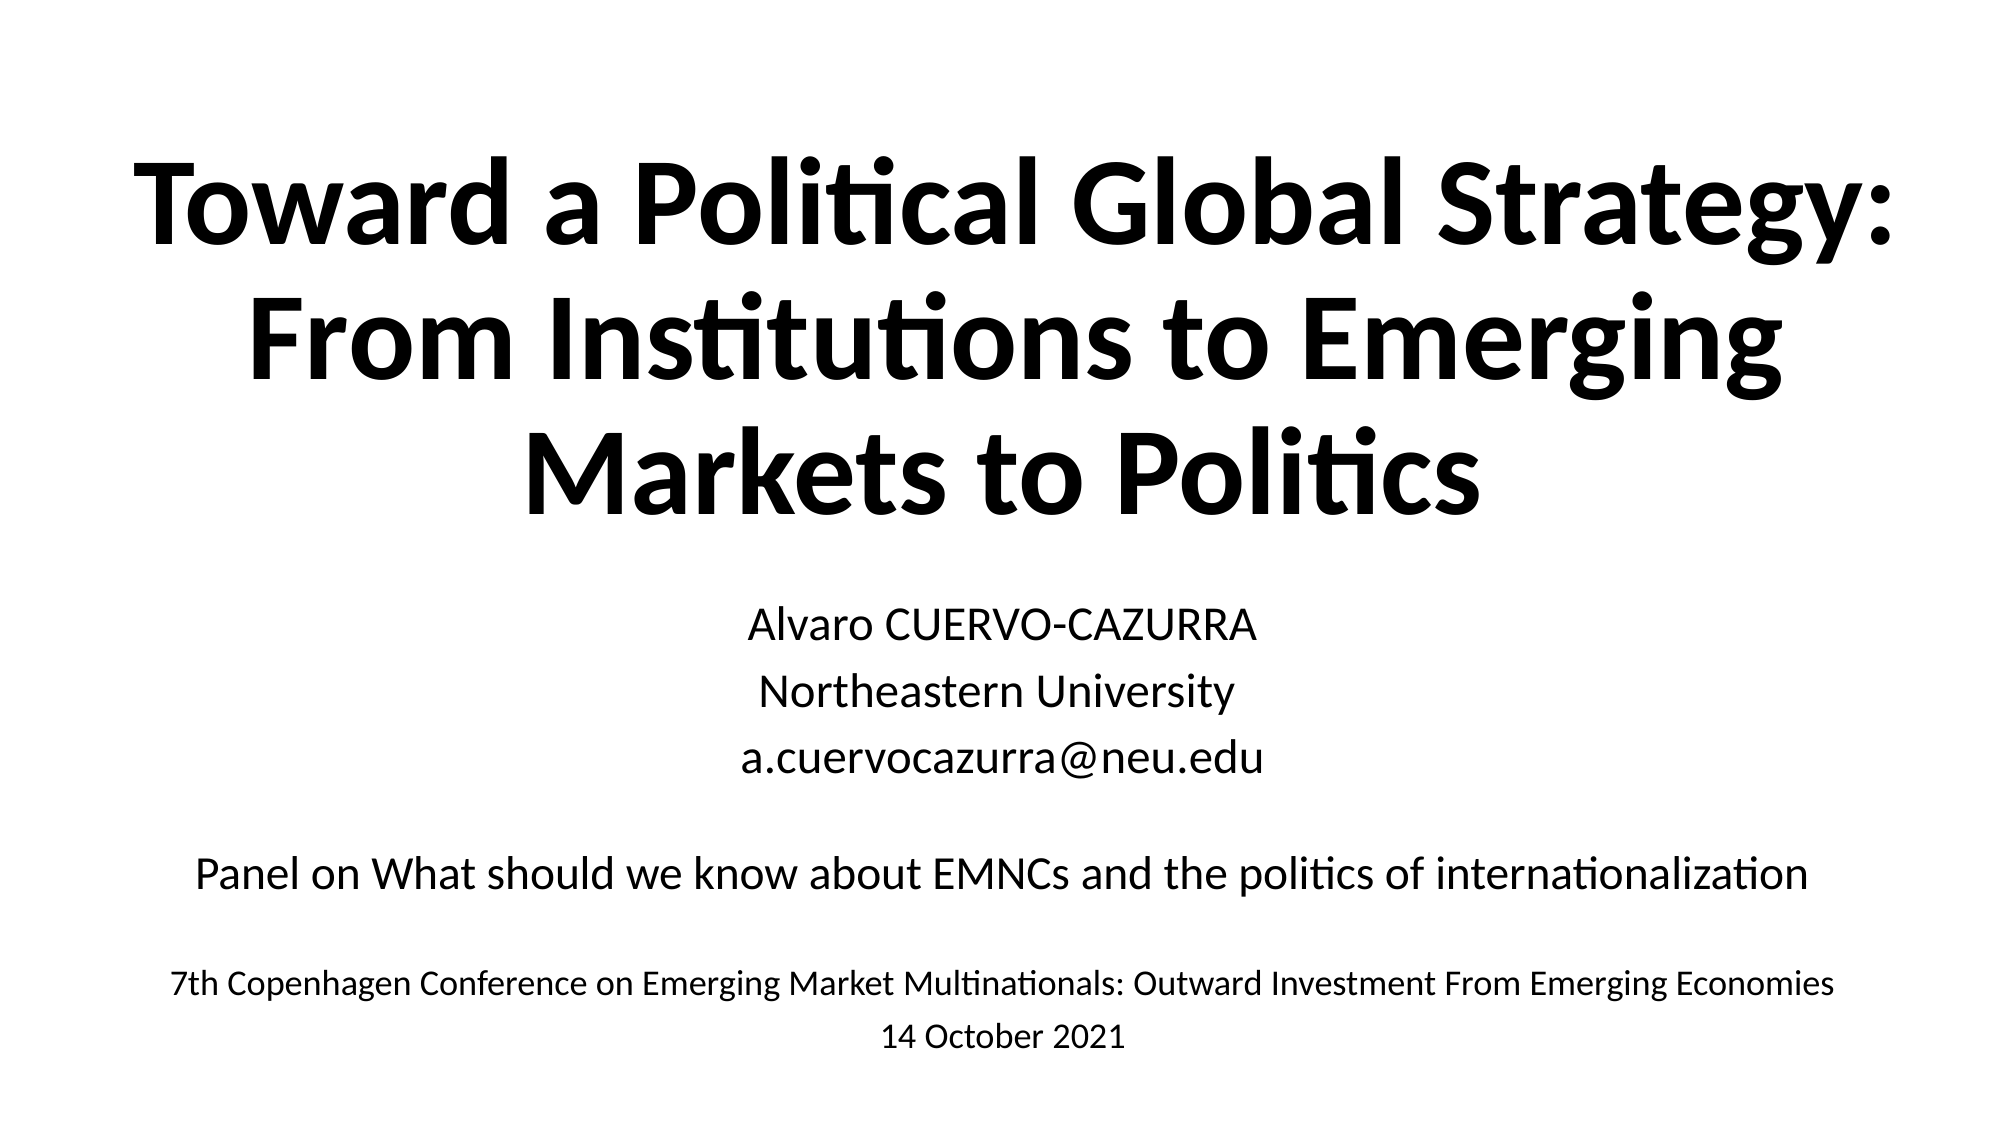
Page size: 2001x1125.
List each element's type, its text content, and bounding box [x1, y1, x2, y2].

title Toward a Political Global Strategy: From Institutions to Emerging Markets to Politics [101, 75, 1931, 550]
subtitle Alvaro CUERVO-CAZURRA Northeastern University a.cuervocazurra@neu.edu Panel on What should we know about EMNCs and the politics of internationalization 7th Copenhagen Conference on Emerging Market Multinationals: Outward Investment From Emerging Economies 14 October 2021 [74, 590, 1932, 1065]
